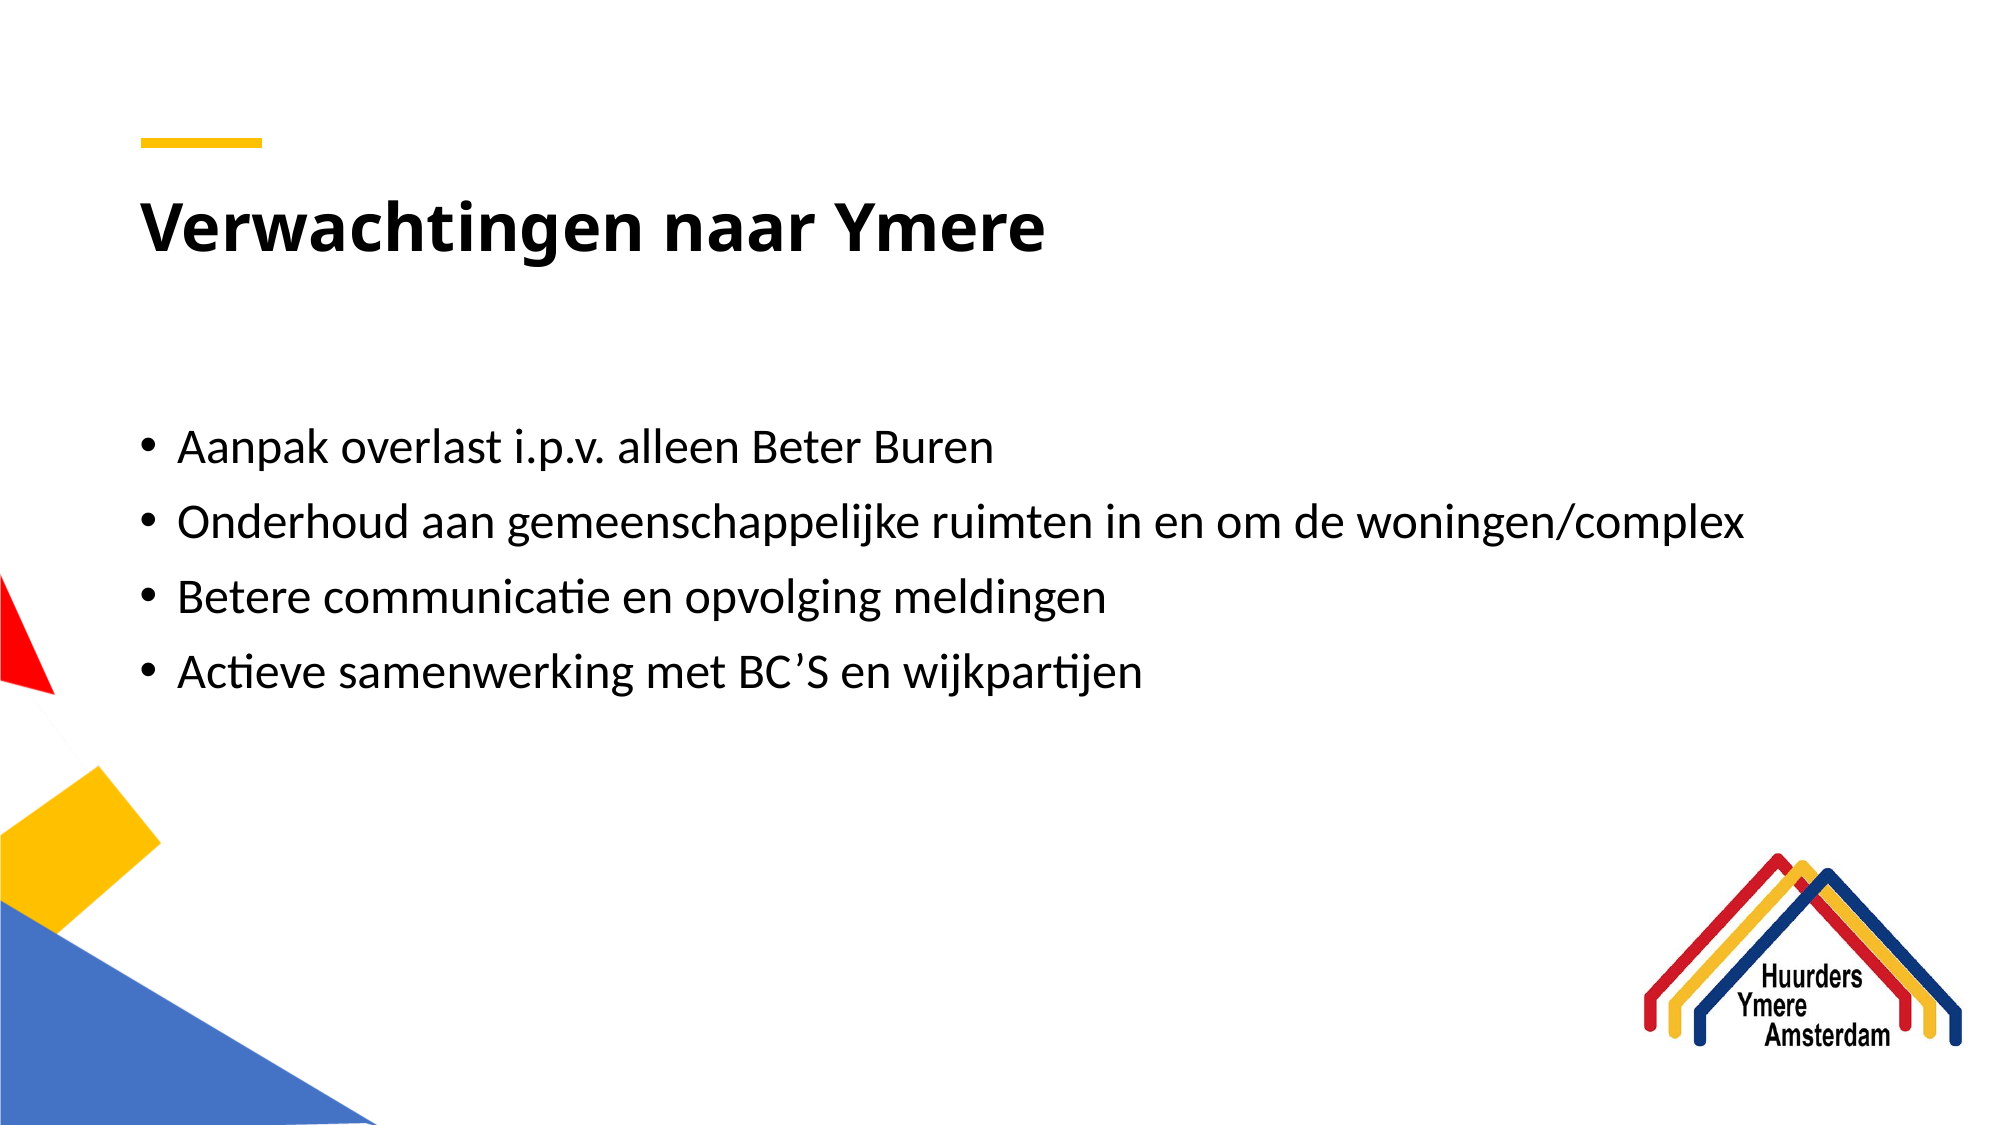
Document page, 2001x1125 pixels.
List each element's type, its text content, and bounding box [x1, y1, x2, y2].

list Aanpak overlast i.p.v. alleen Beter Buren Onderhoud aan gemeenschappelijke ruimten in en om de woningen/complex Betere communicatie en opvolging meldingen Actieve samenwerking met BC’S en wijkpartijen [413, 412, 1855, 1004]
picture [1620, 770, 1975, 1125]
title Verwachtingen naar Ymere [413, 186, 1855, 412]
picture [0, 0, 413, 1125]
